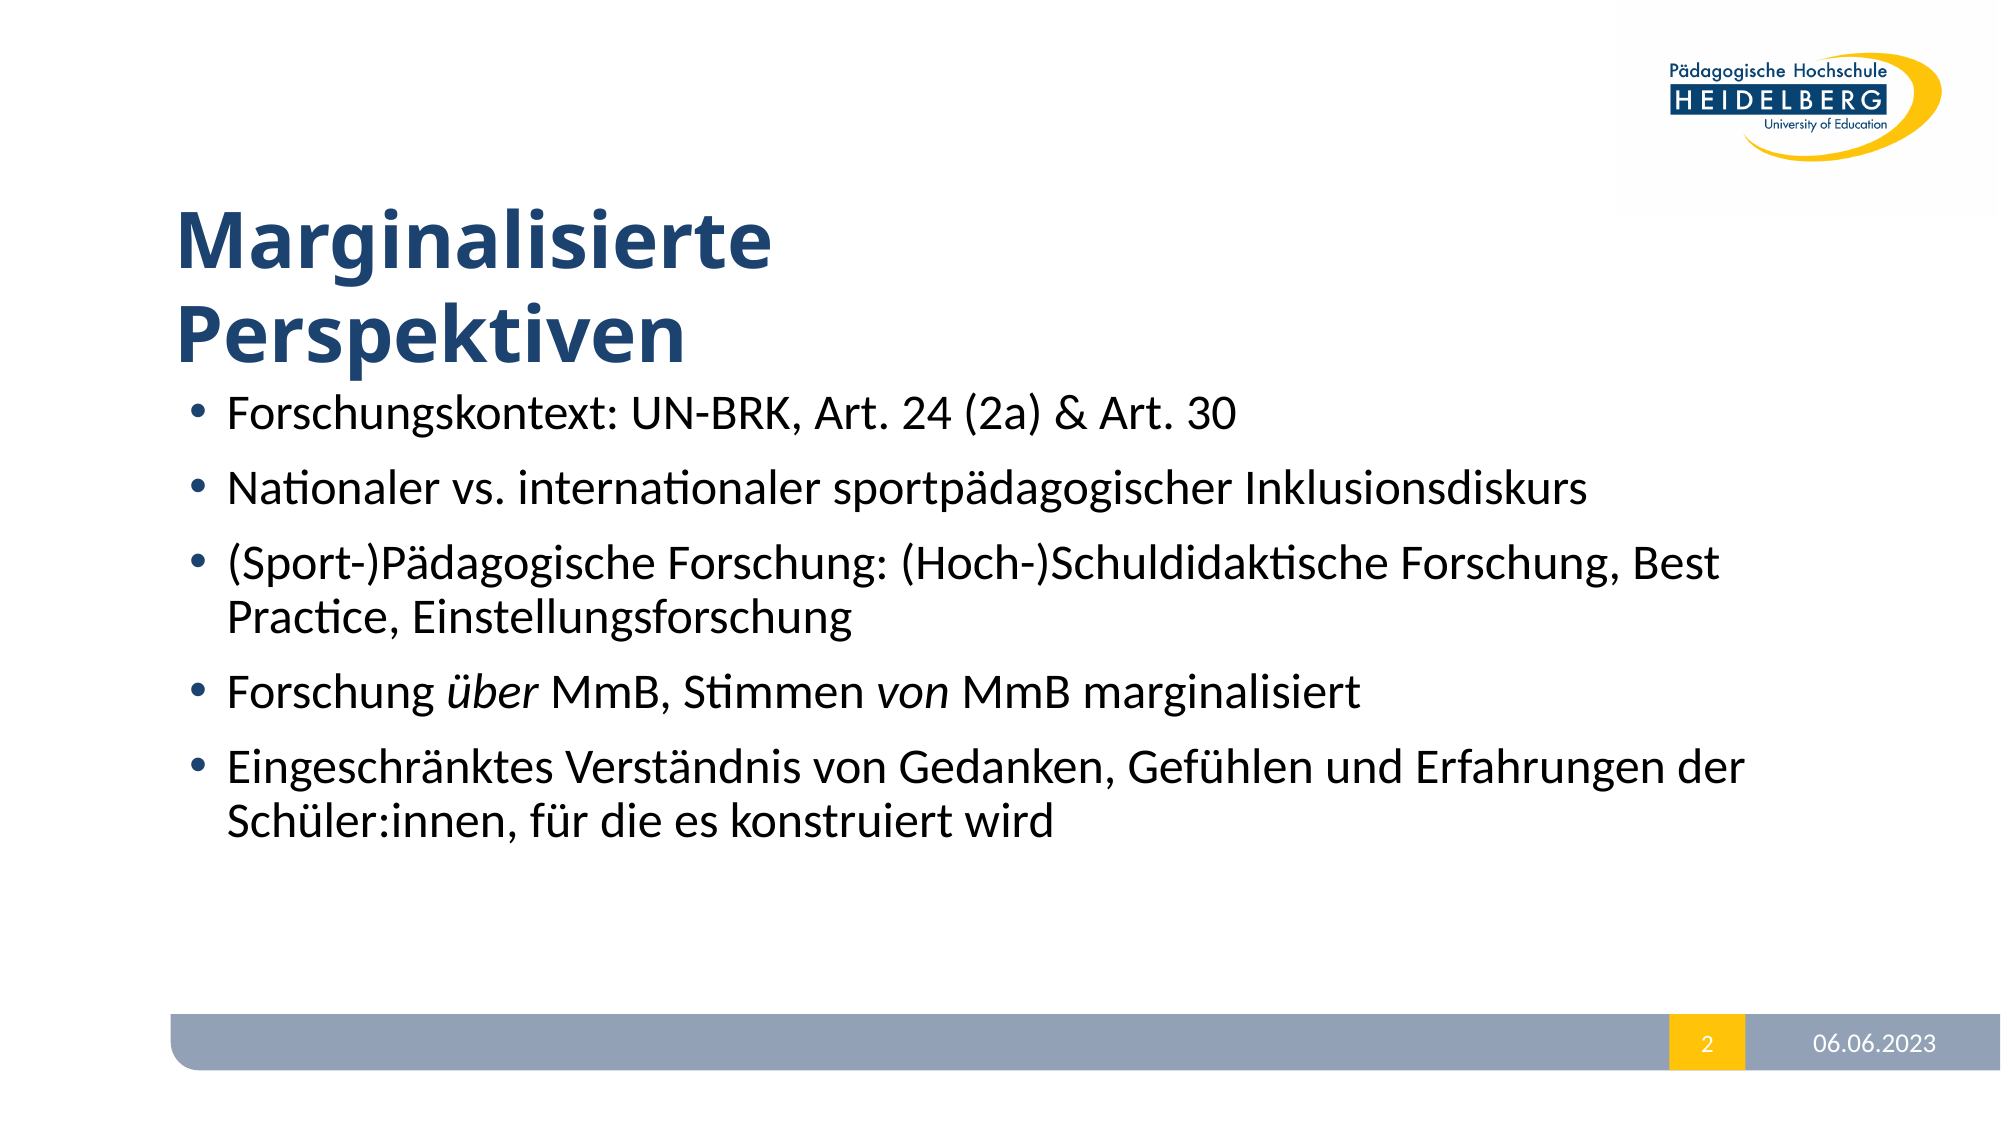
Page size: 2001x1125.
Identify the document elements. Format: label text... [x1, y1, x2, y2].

list Forschungskontext: UN-BRK, Art. 24 (2a) & Art. 30 Nationaler vs. internationaler sportpädagogischer Inklusionsdiskurs (Sport-)Pädagogische Forschung: (Hoch-)Schuldidaktische Forschung, Best Practice, Einstellungsforschung Forschung über MmB, Stimmen von MmB marginalisiert Eingeschränktes Verständnis von Gedanken, Gefühlen und Erfahrungen der Schüler:innen, für die es konstruiert wird [174, 379, 1900, 870]
picture [1616, 0, 1997, 217]
title Marginalisierte Perspektiven [174, 190, 1203, 379]
